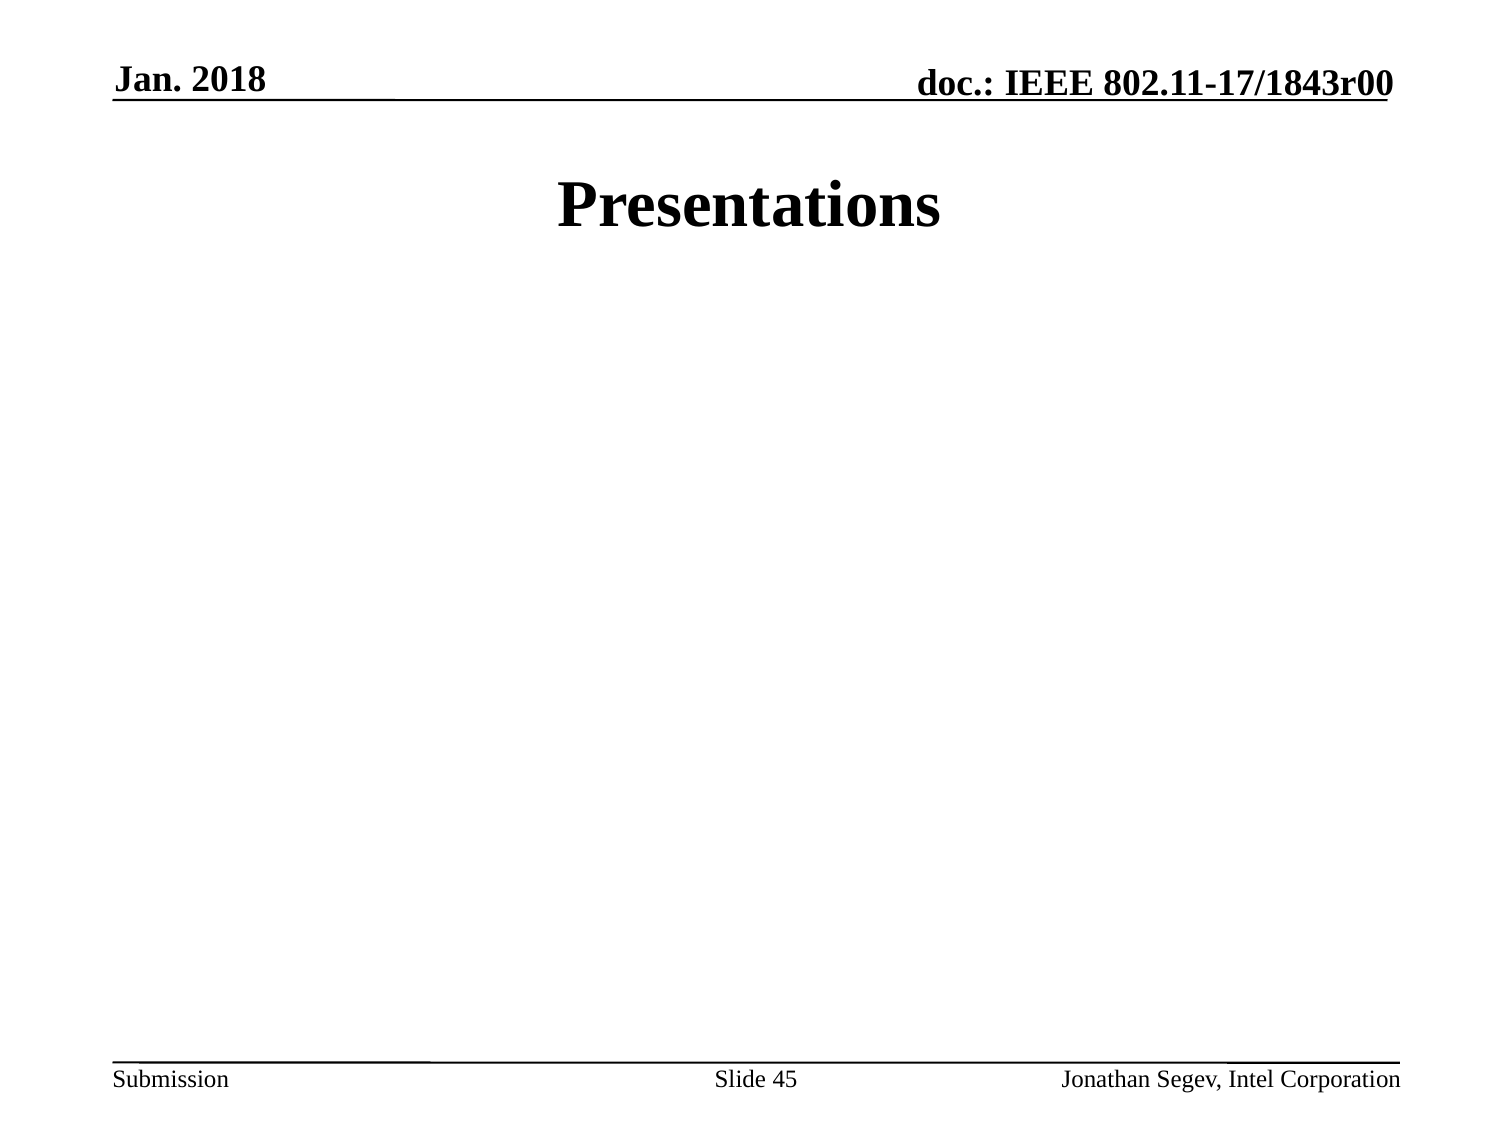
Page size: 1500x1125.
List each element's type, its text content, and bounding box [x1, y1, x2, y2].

footer Jonathan Segev, Intel Corporation [878, 1061, 1402, 1093]
slide_number Slide 45 [712, 1061, 800, 1123]
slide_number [114, 54, 423, 100]
title Presentations [112, 112, 1388, 288]
